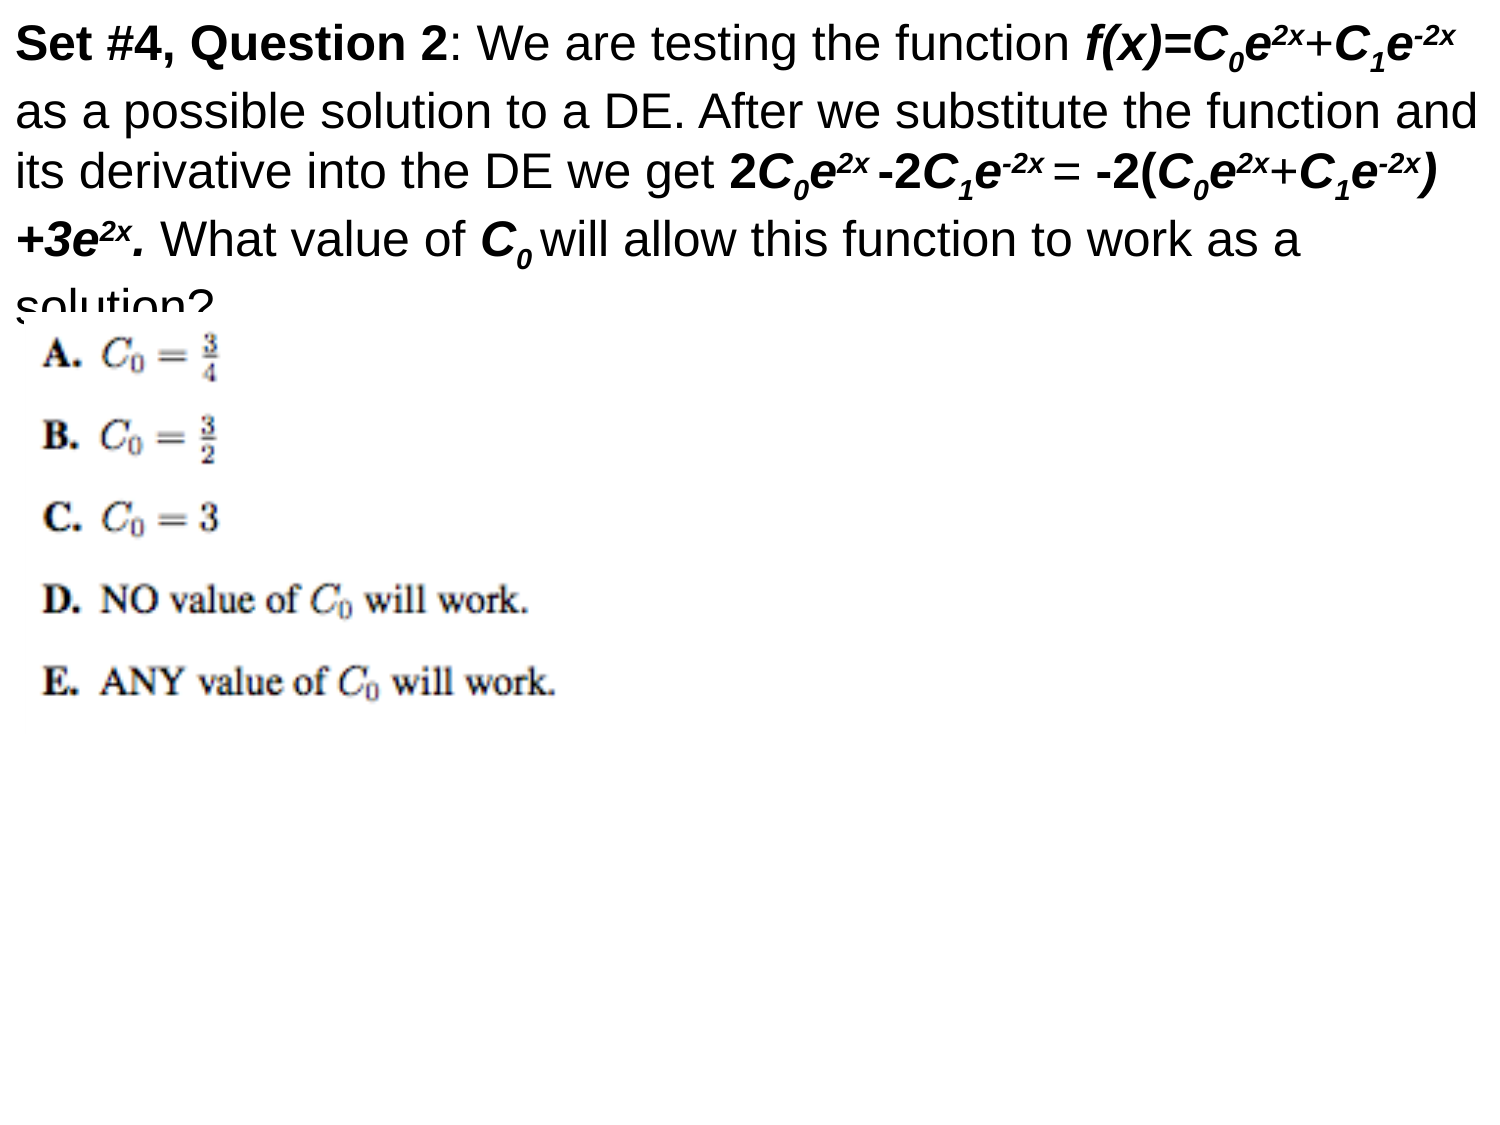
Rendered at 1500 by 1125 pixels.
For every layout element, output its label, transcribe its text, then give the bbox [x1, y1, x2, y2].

picture [24, 312, 573, 735]
title Set #4, Question 2: We are testing the function f(x)=C0e2x+C1e-2x as a possible solution to a DE. After we substitute the function and its derivative into the DE we get 2C0e2x -2C1e-2x = -2(C0e2x+C1e-2x)+3e2x. What value of C0 will allow this function to work as a solution? [0, 45, 1500, 300]
